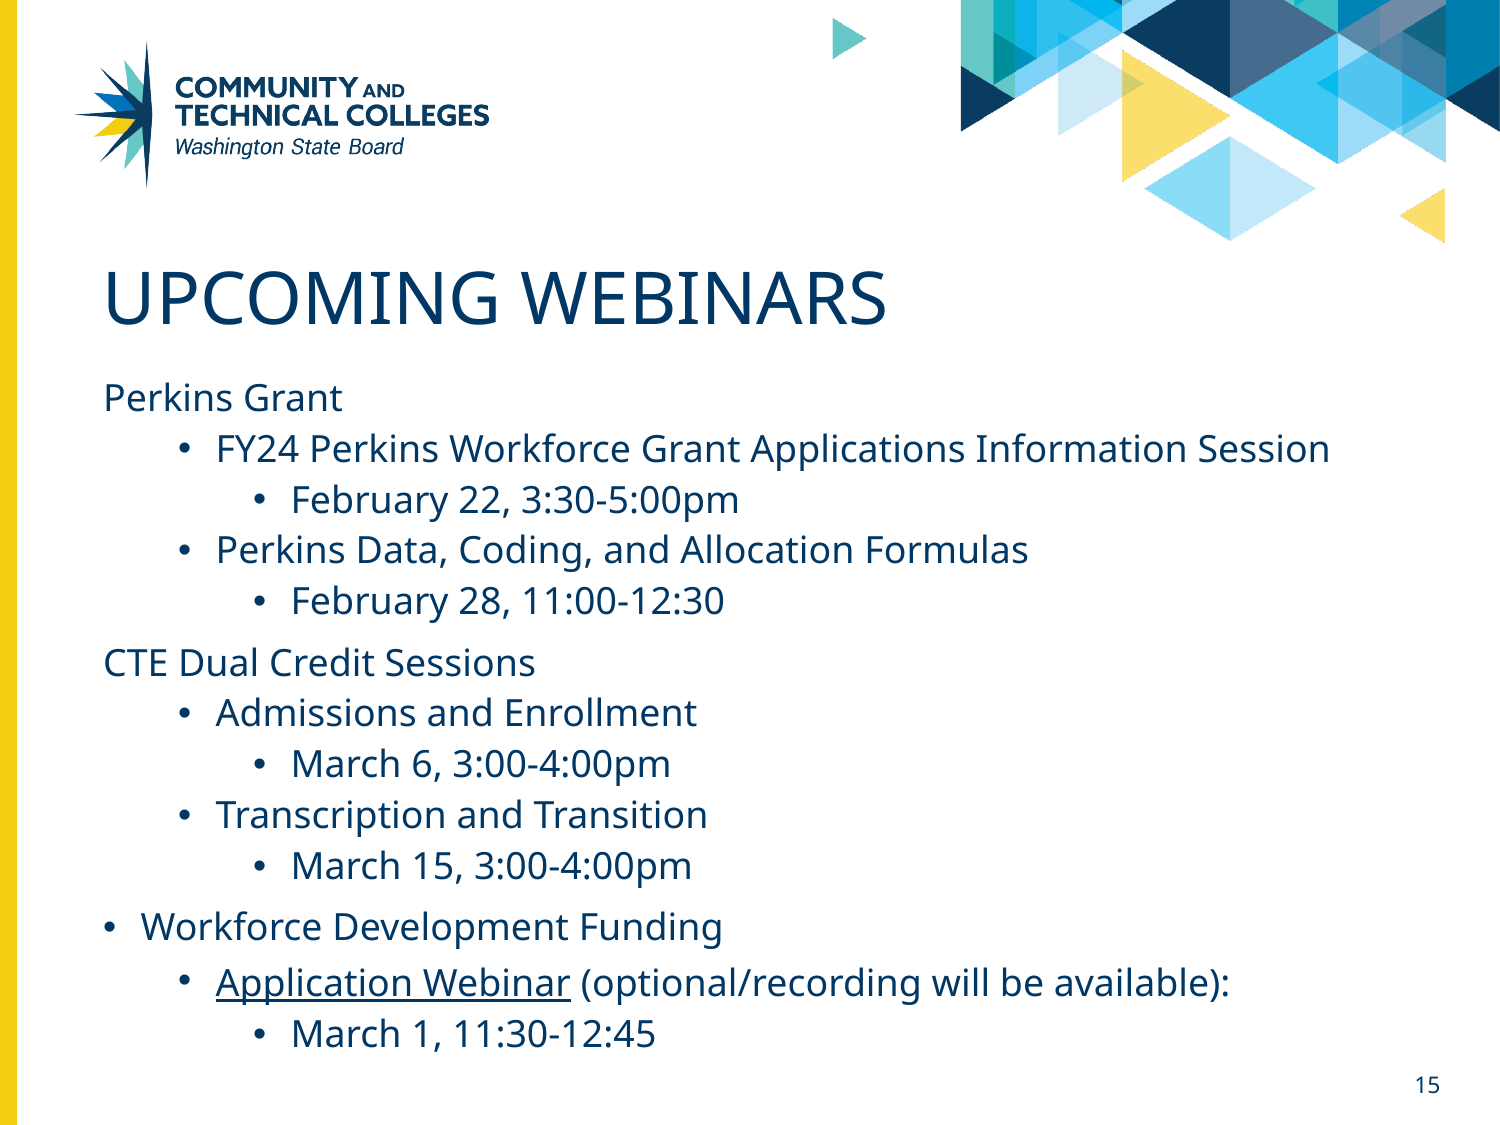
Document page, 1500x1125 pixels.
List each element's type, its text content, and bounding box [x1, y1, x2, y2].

picture [832, 0, 1500, 243]
slide_number 15 [1378, 1063, 1456, 1103]
title Upcoming webinars [88, 254, 1456, 357]
list Perkins Grant FY24 Perkins Workforce Grant Applications Information Session​ February 22, 3:30-5:00pm​ Perkins Data, Coding, and Allocation Formulas​ February 28, 11:00-12:30​ CTE Dual Credit Sessions Admissions and Enrollment​ March 6, 3:00-4:00pm​ Transcription and Transition​ March 15, 3:00-4:00pm Workforce Development Funding Application Webinar (optional/recording will be available): March 1, 11:30-12:45 [88, 371, 1456, 1078]
picture [17, 25, 557, 228]
